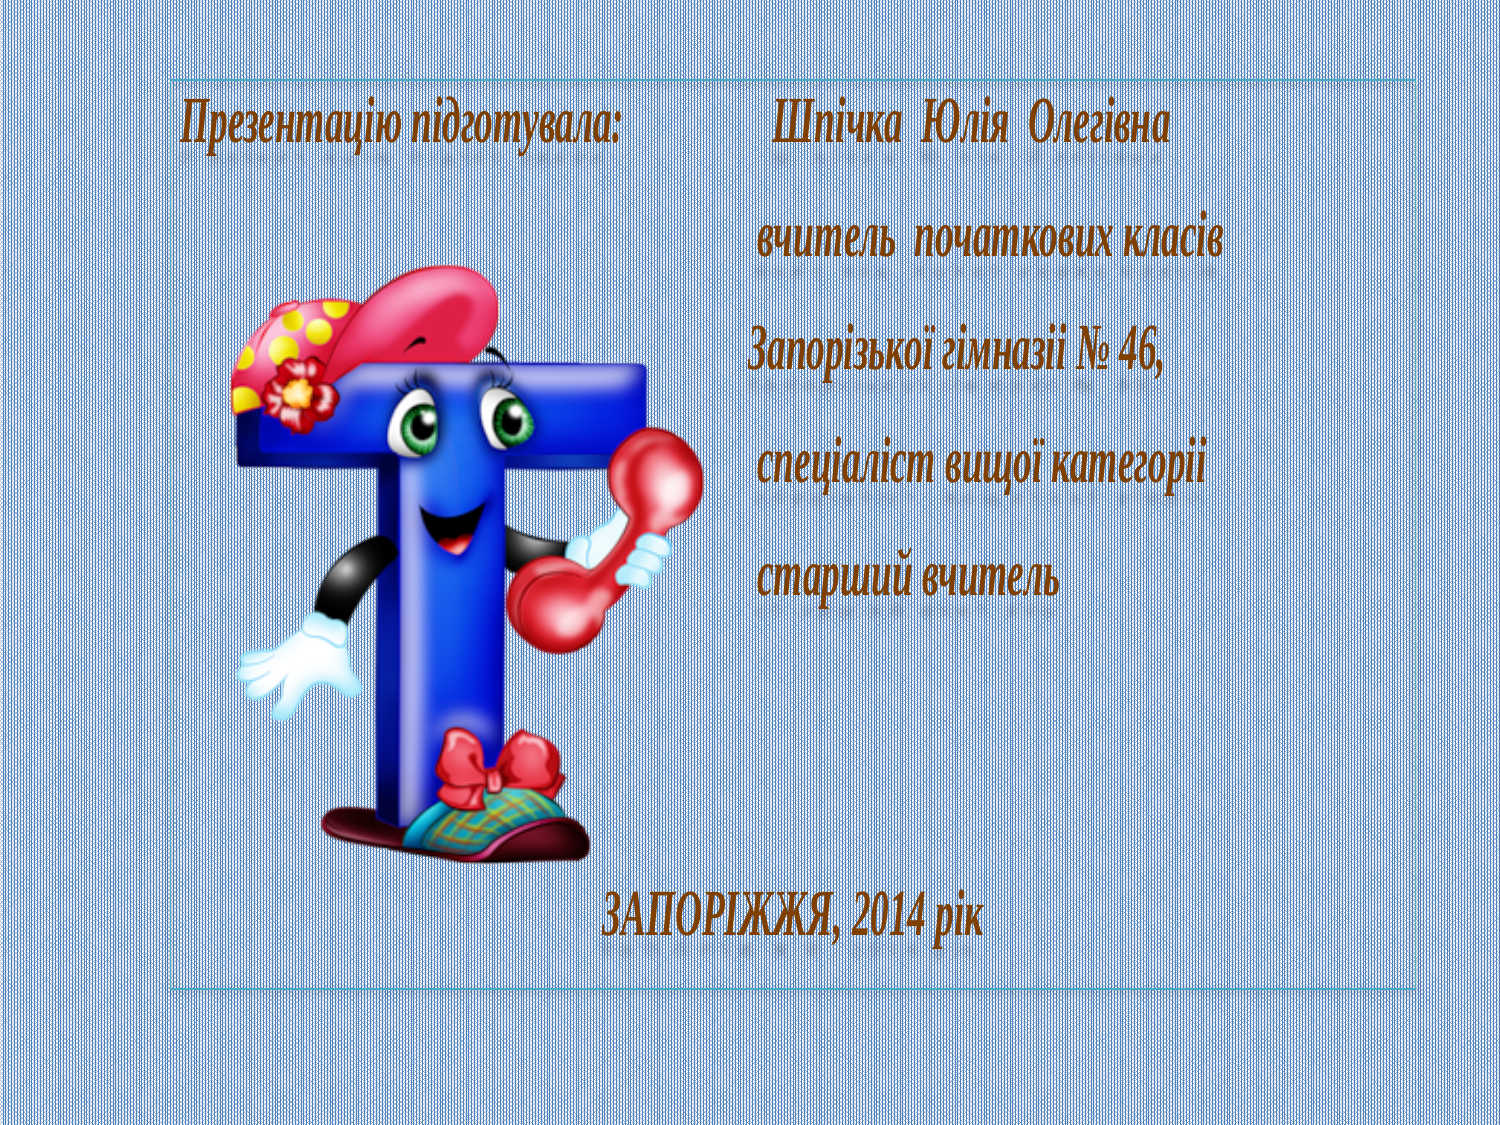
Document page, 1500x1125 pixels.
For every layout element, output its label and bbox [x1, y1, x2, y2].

picture [170, 80, 1415, 989]
